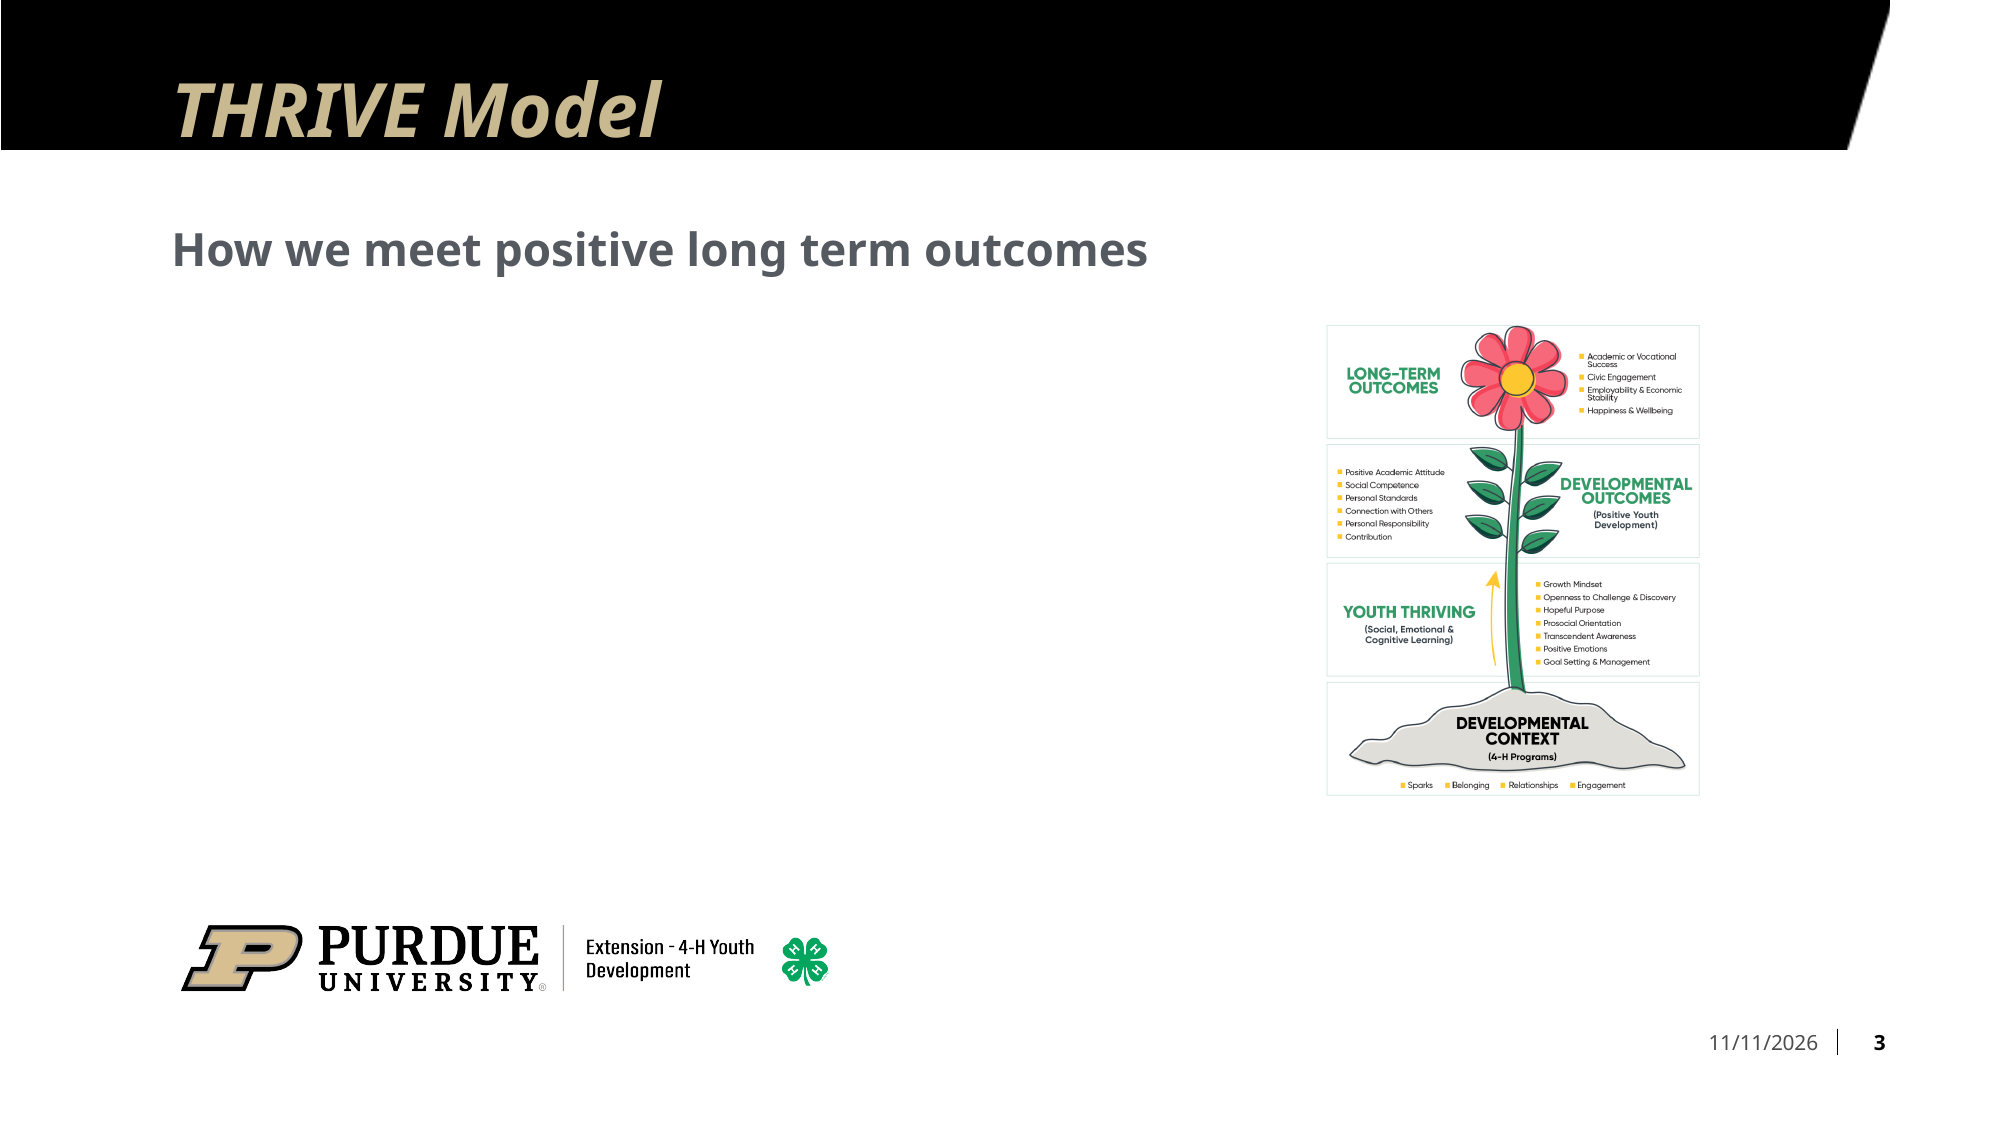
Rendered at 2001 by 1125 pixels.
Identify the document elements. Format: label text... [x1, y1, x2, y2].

picture [171, 914, 867, 1003]
title THRIVE Model [168, 70, 1689, 160]
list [1316, 315, 1710, 805]
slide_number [1648, 1017, 1834, 1071]
slide_number 3 [1839, 1013, 1920, 1074]
subtitle How we meet positive long term outcomes [171, 220, 1367, 277]
